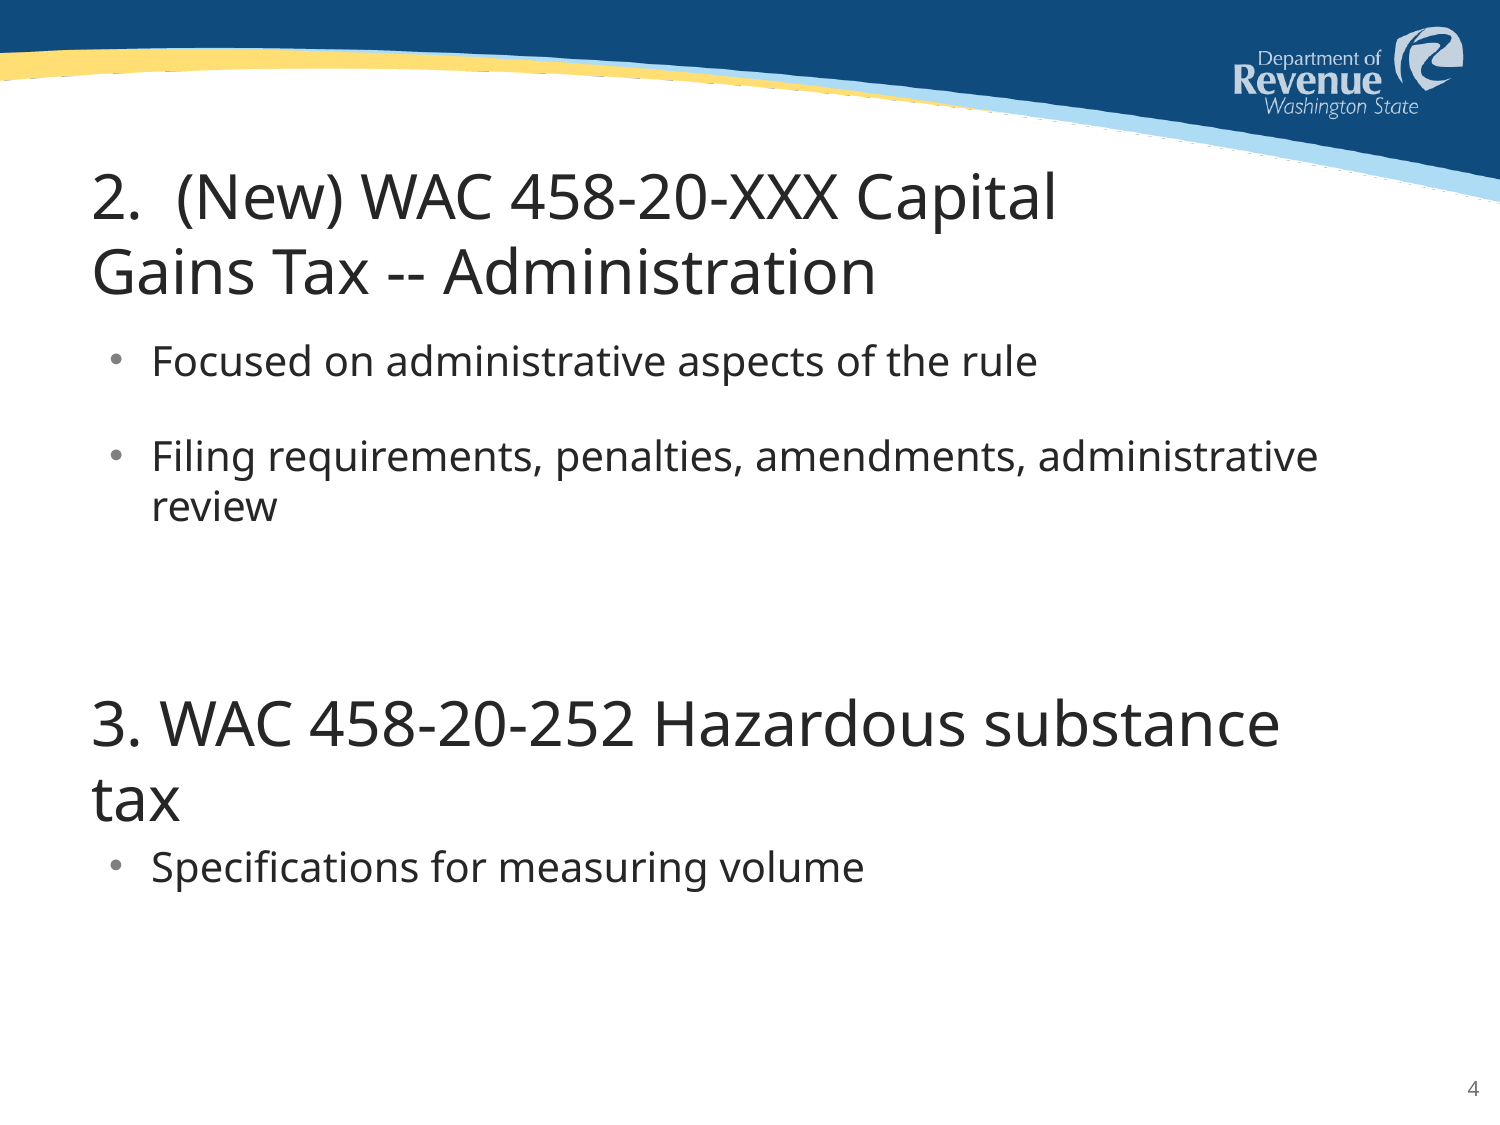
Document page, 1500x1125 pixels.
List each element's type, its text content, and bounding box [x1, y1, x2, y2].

title 2. (New) WAC 458-20-XXX Capital Gains Tax -- Administration [76, 149, 1185, 327]
picture [0, 0, 1500, 204]
text_box Specifications for measuring volume [76, 832, 1427, 974]
text_box 3. WAC 458-20-252 Hazardous substance tax [76, 676, 1390, 816]
slide_number 4 [1434, 1051, 1495, 1112]
list Focused on administrative aspects of the rule Filing requirements, penalties, amendments, administrative review [76, 326, 1427, 677]
